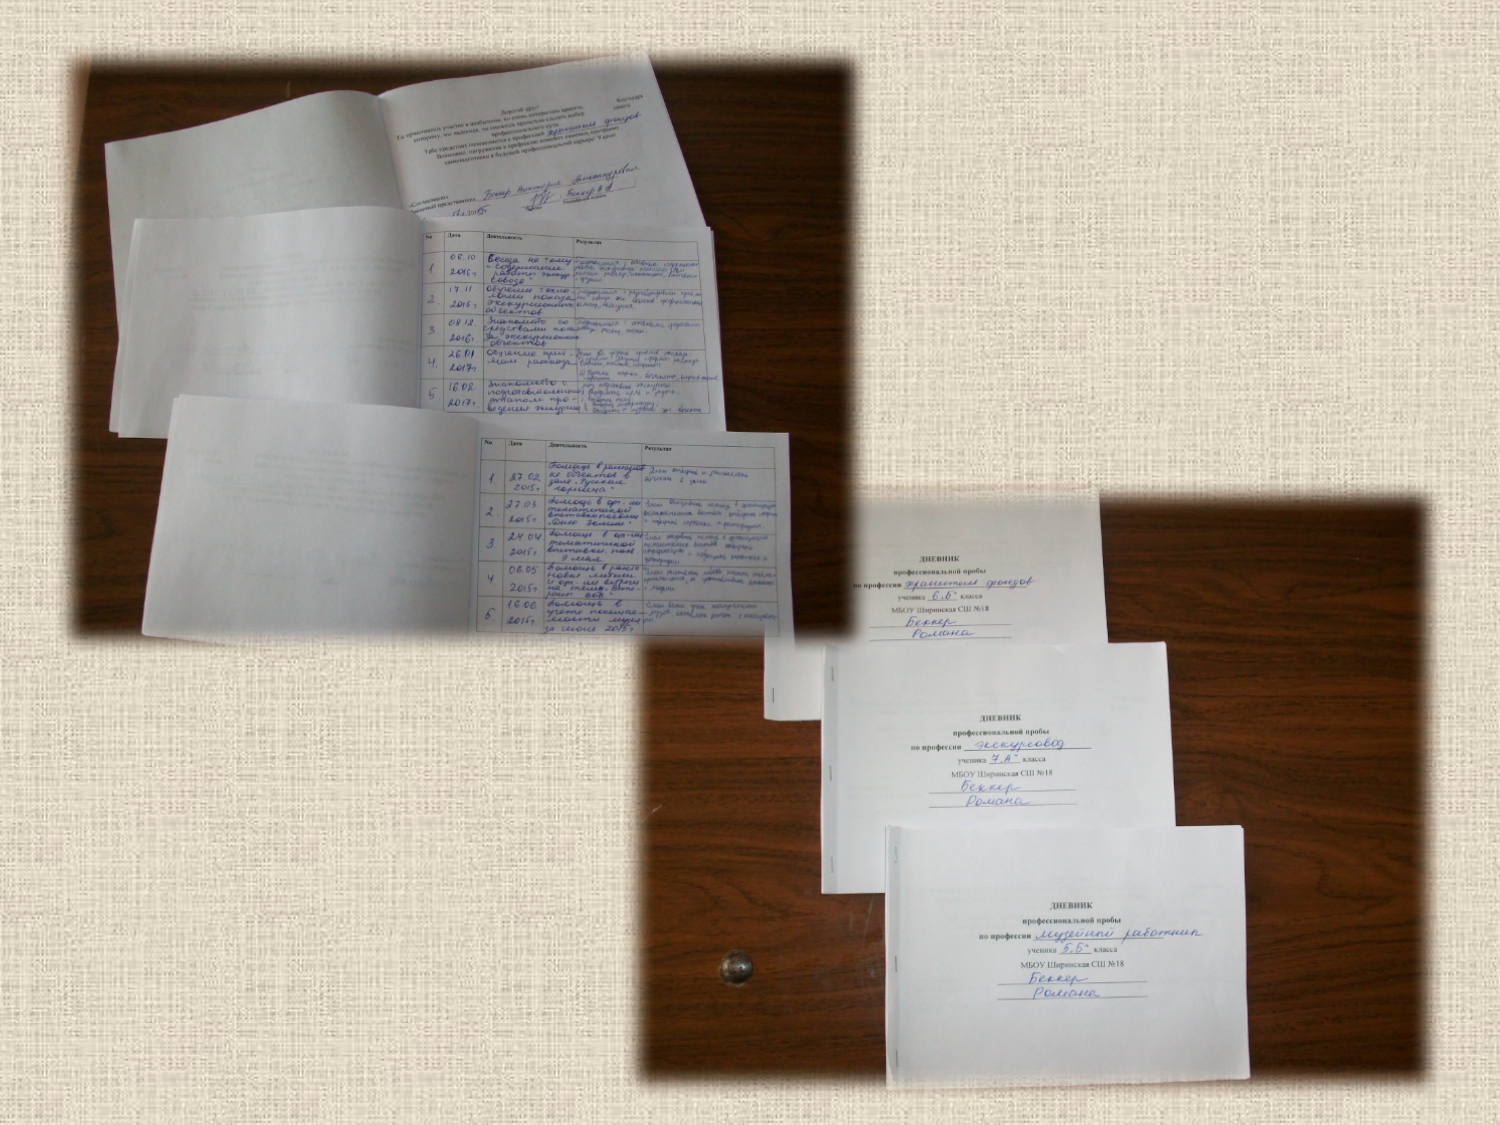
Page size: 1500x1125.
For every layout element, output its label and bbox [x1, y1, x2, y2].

table_cell [0, 0, 1500, 1125]
picture [52, 42, 1447, 1100]
